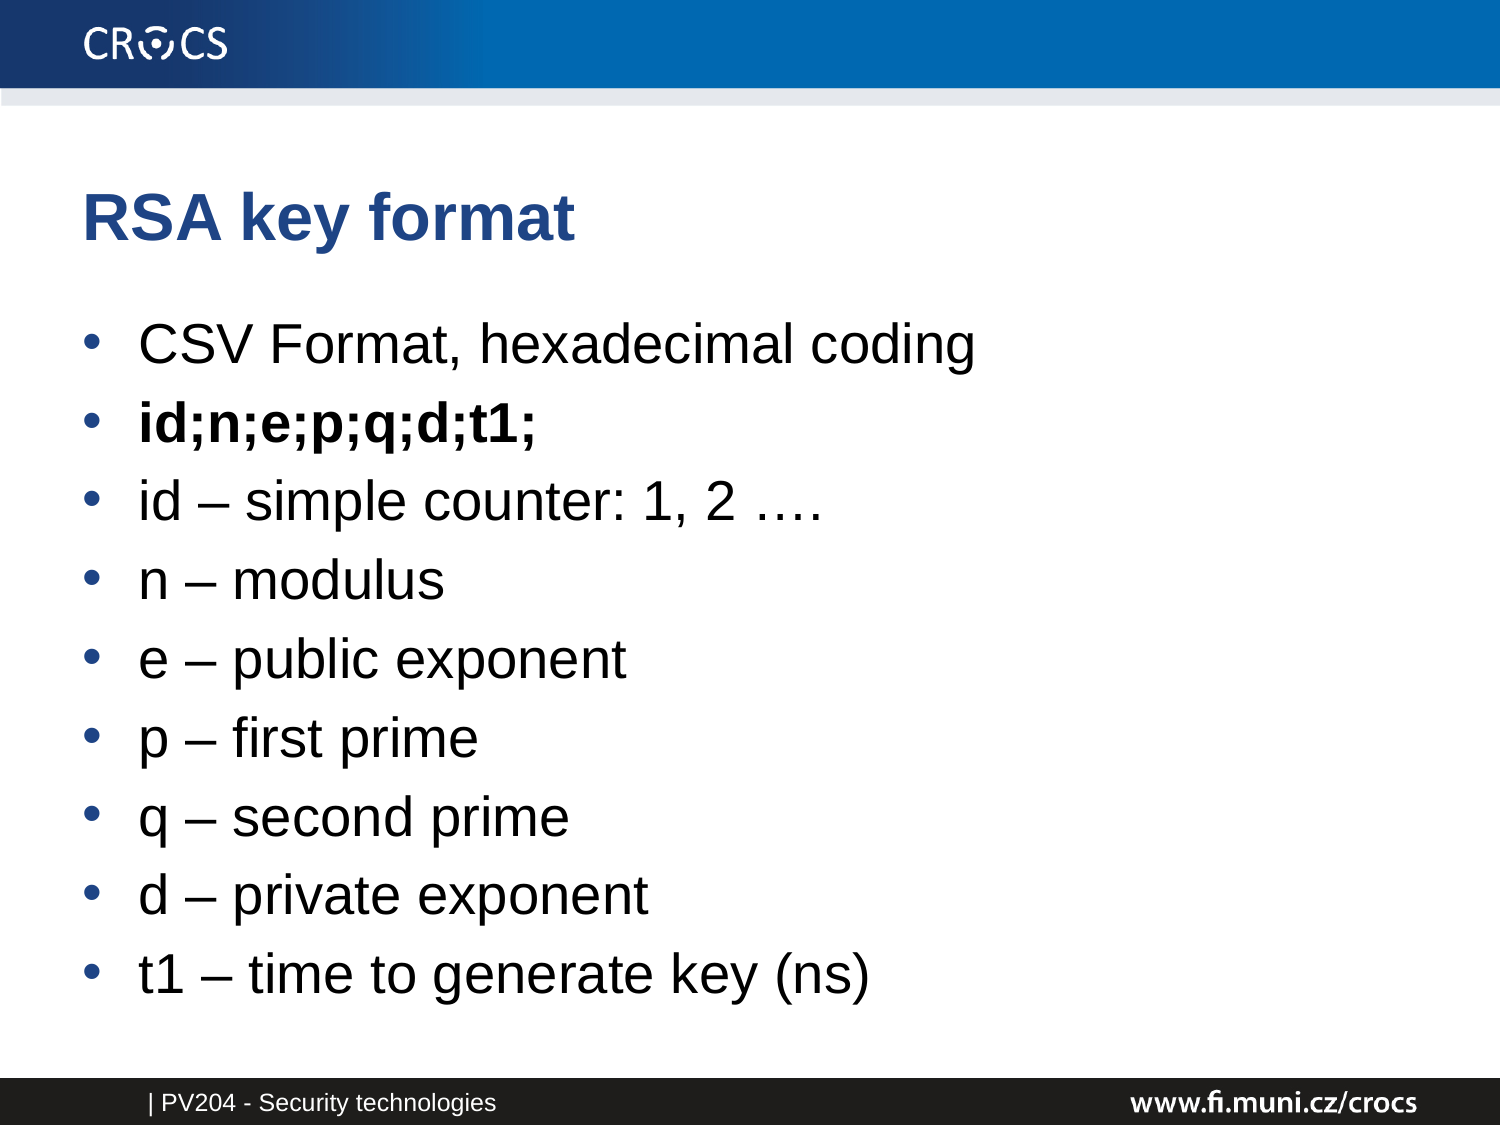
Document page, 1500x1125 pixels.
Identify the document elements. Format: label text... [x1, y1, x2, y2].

title RSA key format [82, 148, 1433, 279]
list CSV Format, hexadecimal coding id;n;e;p;q;d;t1; id – simple counter: 1, 2 …. n – modulus e – public exponent p – first prime q – second prime d – private exponent t1 – time to generate key (ns) [82, 307, 1433, 988]
footer | PV204 - Security technologies [147, 1078, 623, 1125]
picture [0, 0, 1500, 1125]
